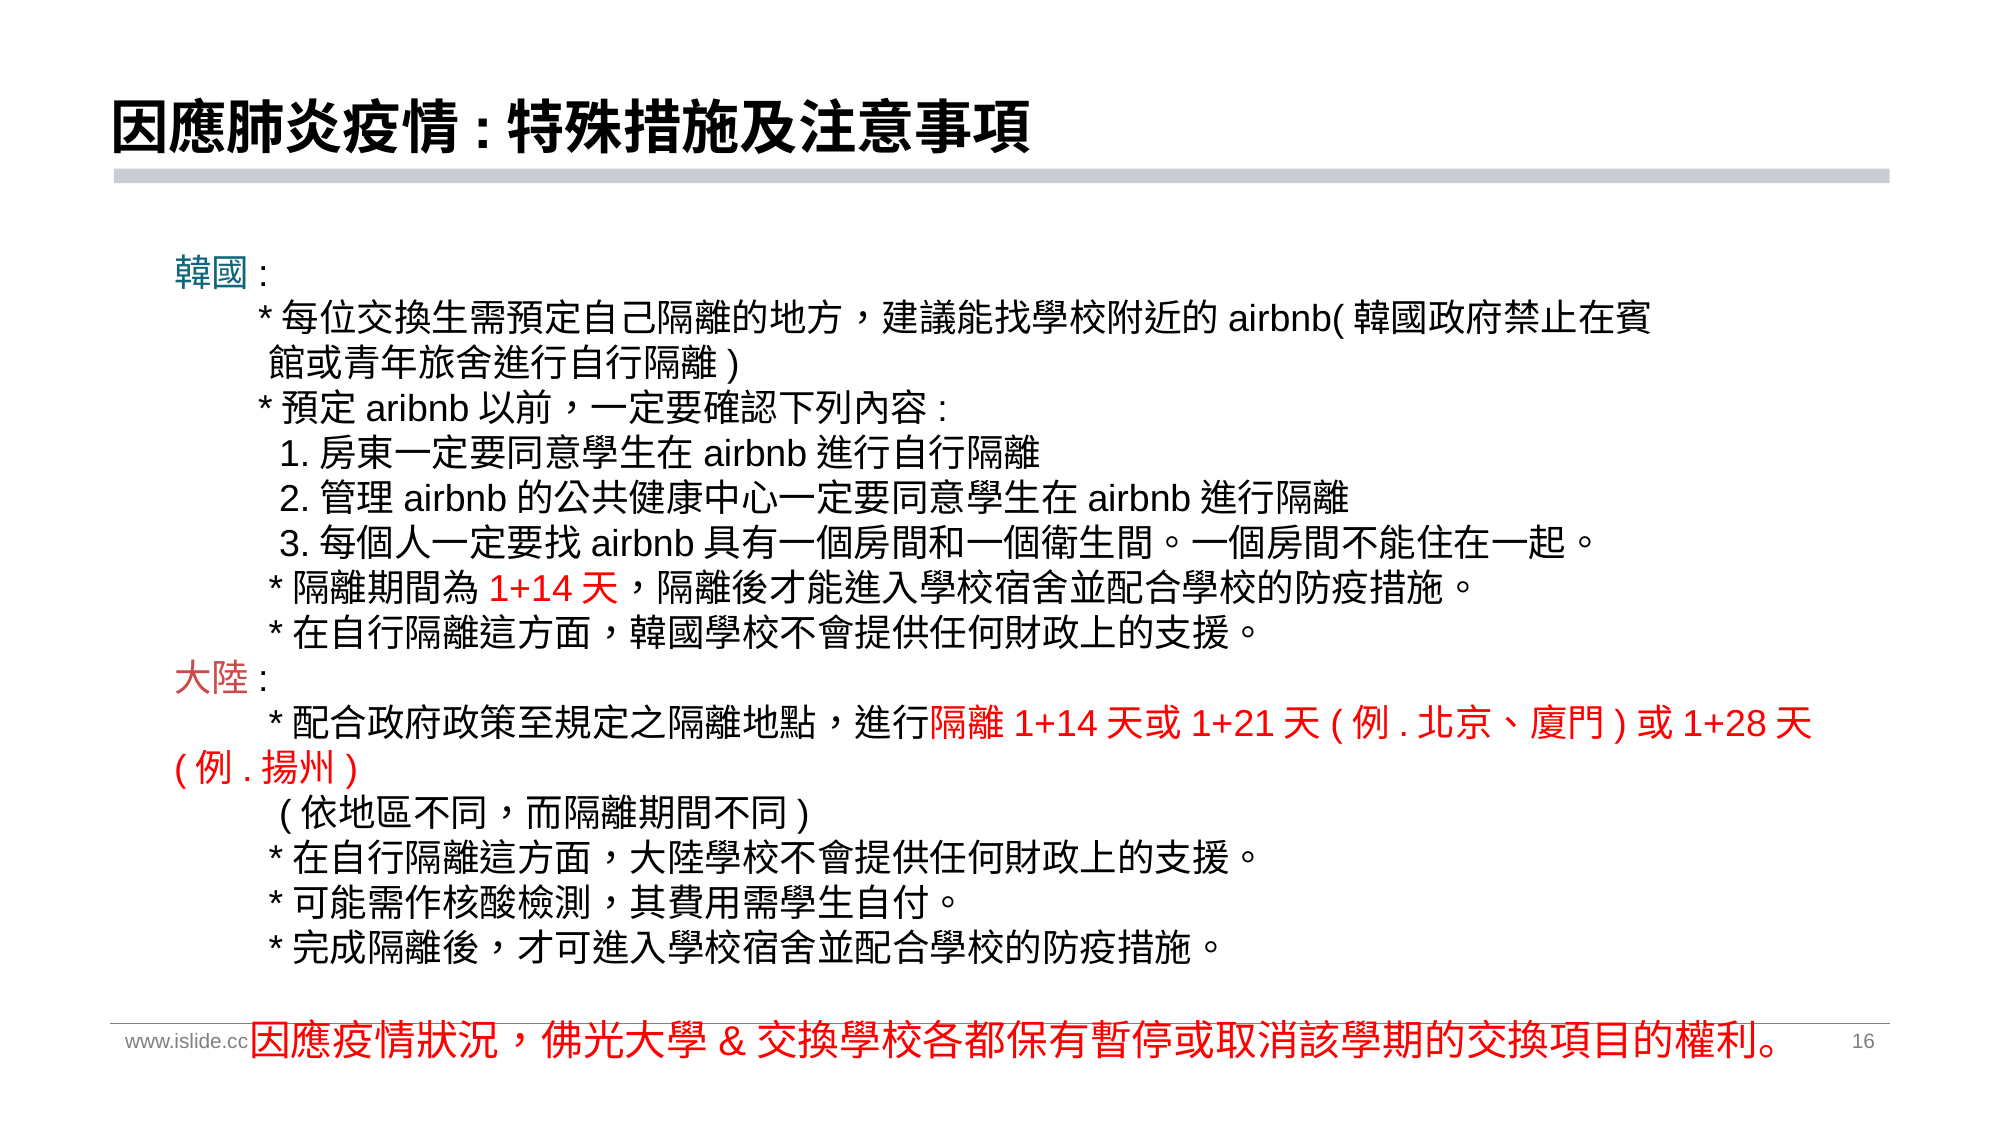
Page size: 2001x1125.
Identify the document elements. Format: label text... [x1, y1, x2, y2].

title 因應肺炎疫情:特殊措施及注意事項 [109, 0, 1890, 169]
footer www.islide.cc [109, 1023, 159, 1058]
text_box 韓國: *每位交換生需預定自己隔離的地方，建議能找學校附近的airbnb(韓國政府禁止在賓 館或青年旅舍進行自行隔離) *預定aribnb以前，一定要確認下列內容: 1.房東一定要同意學生在airbnb進行自行隔離 2.管理airbnb的公共健康中心一定要同意學生在airbnb進行隔離 3.每個人一定要找airbnb具有一個房間和一個衛生間。一個房間不能住在一起。 *隔離期間為1+14天，隔離後才能進入學校宿舍並配合學校的防疫措施。 *在自行隔離這方面，韓國學校不會提供任何財政上的支援。 大陸: *配合政府政策至規定之隔離地點，進行隔離1+14天或1+21天(例.北京、廈門)或1+28天(例.揚州) (依地區不同，而隔離期間不同) *在自行隔離這方面，大陸學校不會提供任何財政上的支援。 *可能需作核酸檢測，其費用需學生自付。 *完成隔離後，才可進入學校宿舍並配合學校的防疫措施。 因應疫情狀況，佛光大學&交換學校各都保有暫停或取消該學期的交換項目的權利。 [159, 241, 1890, 1117]
